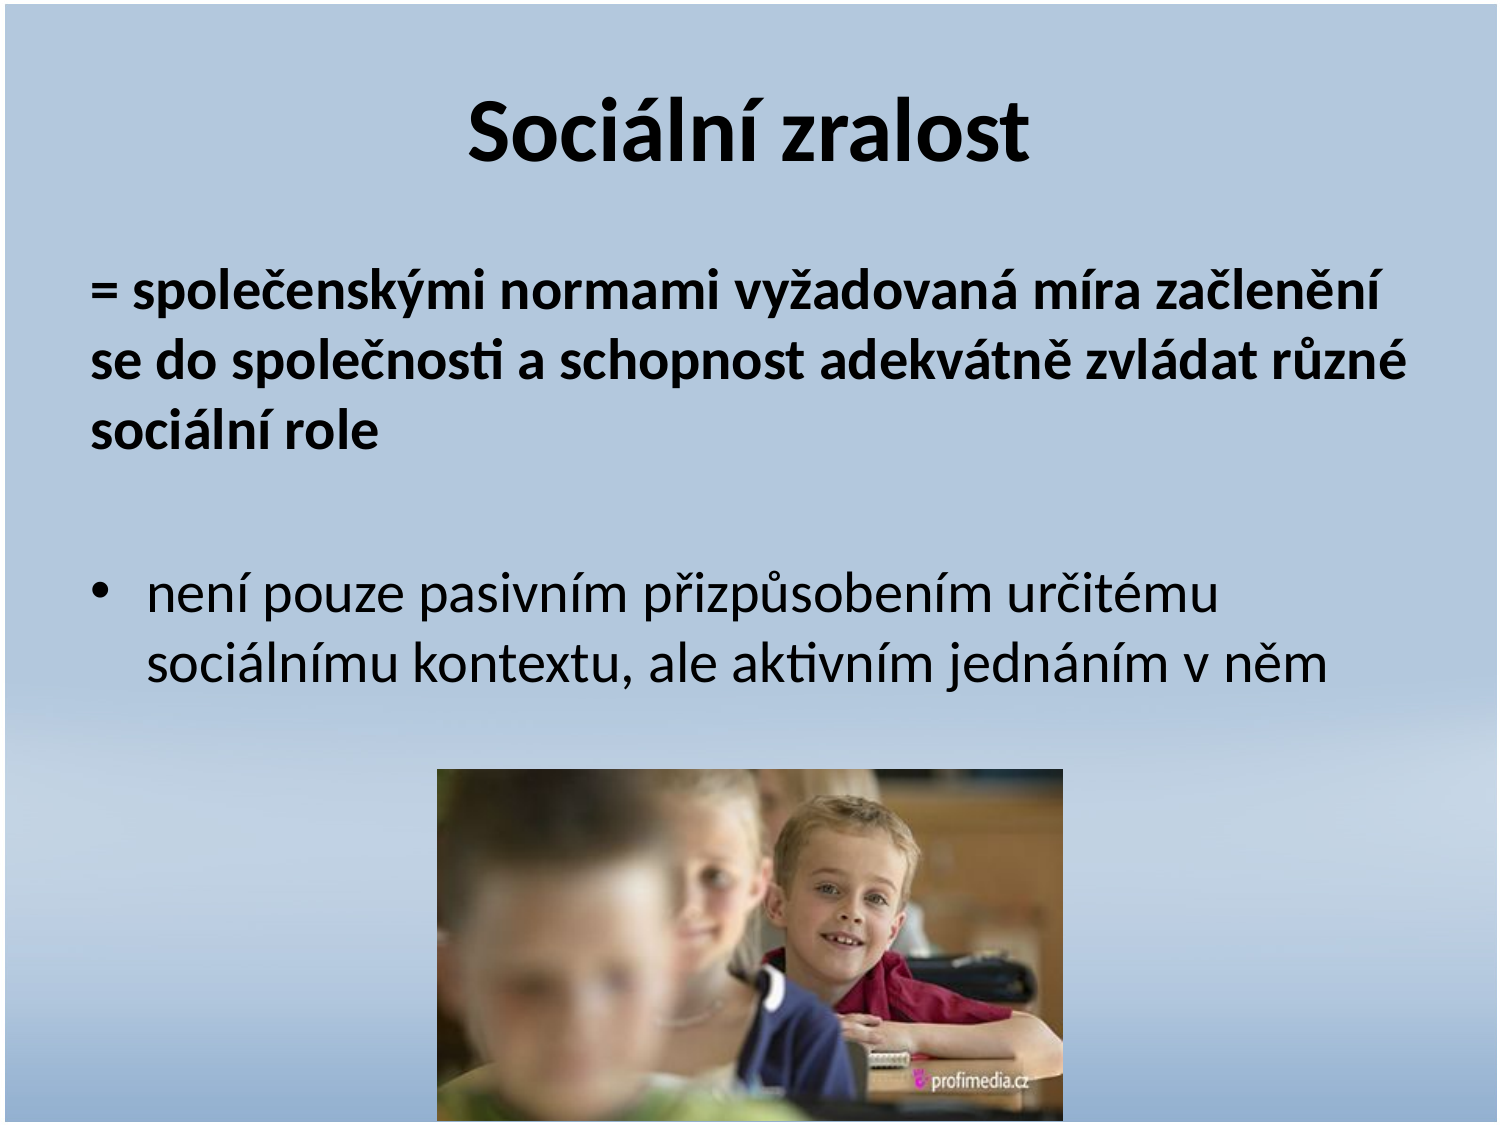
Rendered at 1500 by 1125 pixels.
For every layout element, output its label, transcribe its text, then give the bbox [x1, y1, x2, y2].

title Sociální zralost [75, 30, 1425, 219]
picture [0, 0, 1500, 1125]
list = společenskými normami vyžadovaná míra začlenění se do společnosti a schopnost adekvátně zvládat různé sociální role není pouze pasivním přizpůsobením určitému sociálnímu kontextu, ale aktivním jednáním v něm [75, 243, 1425, 986]
